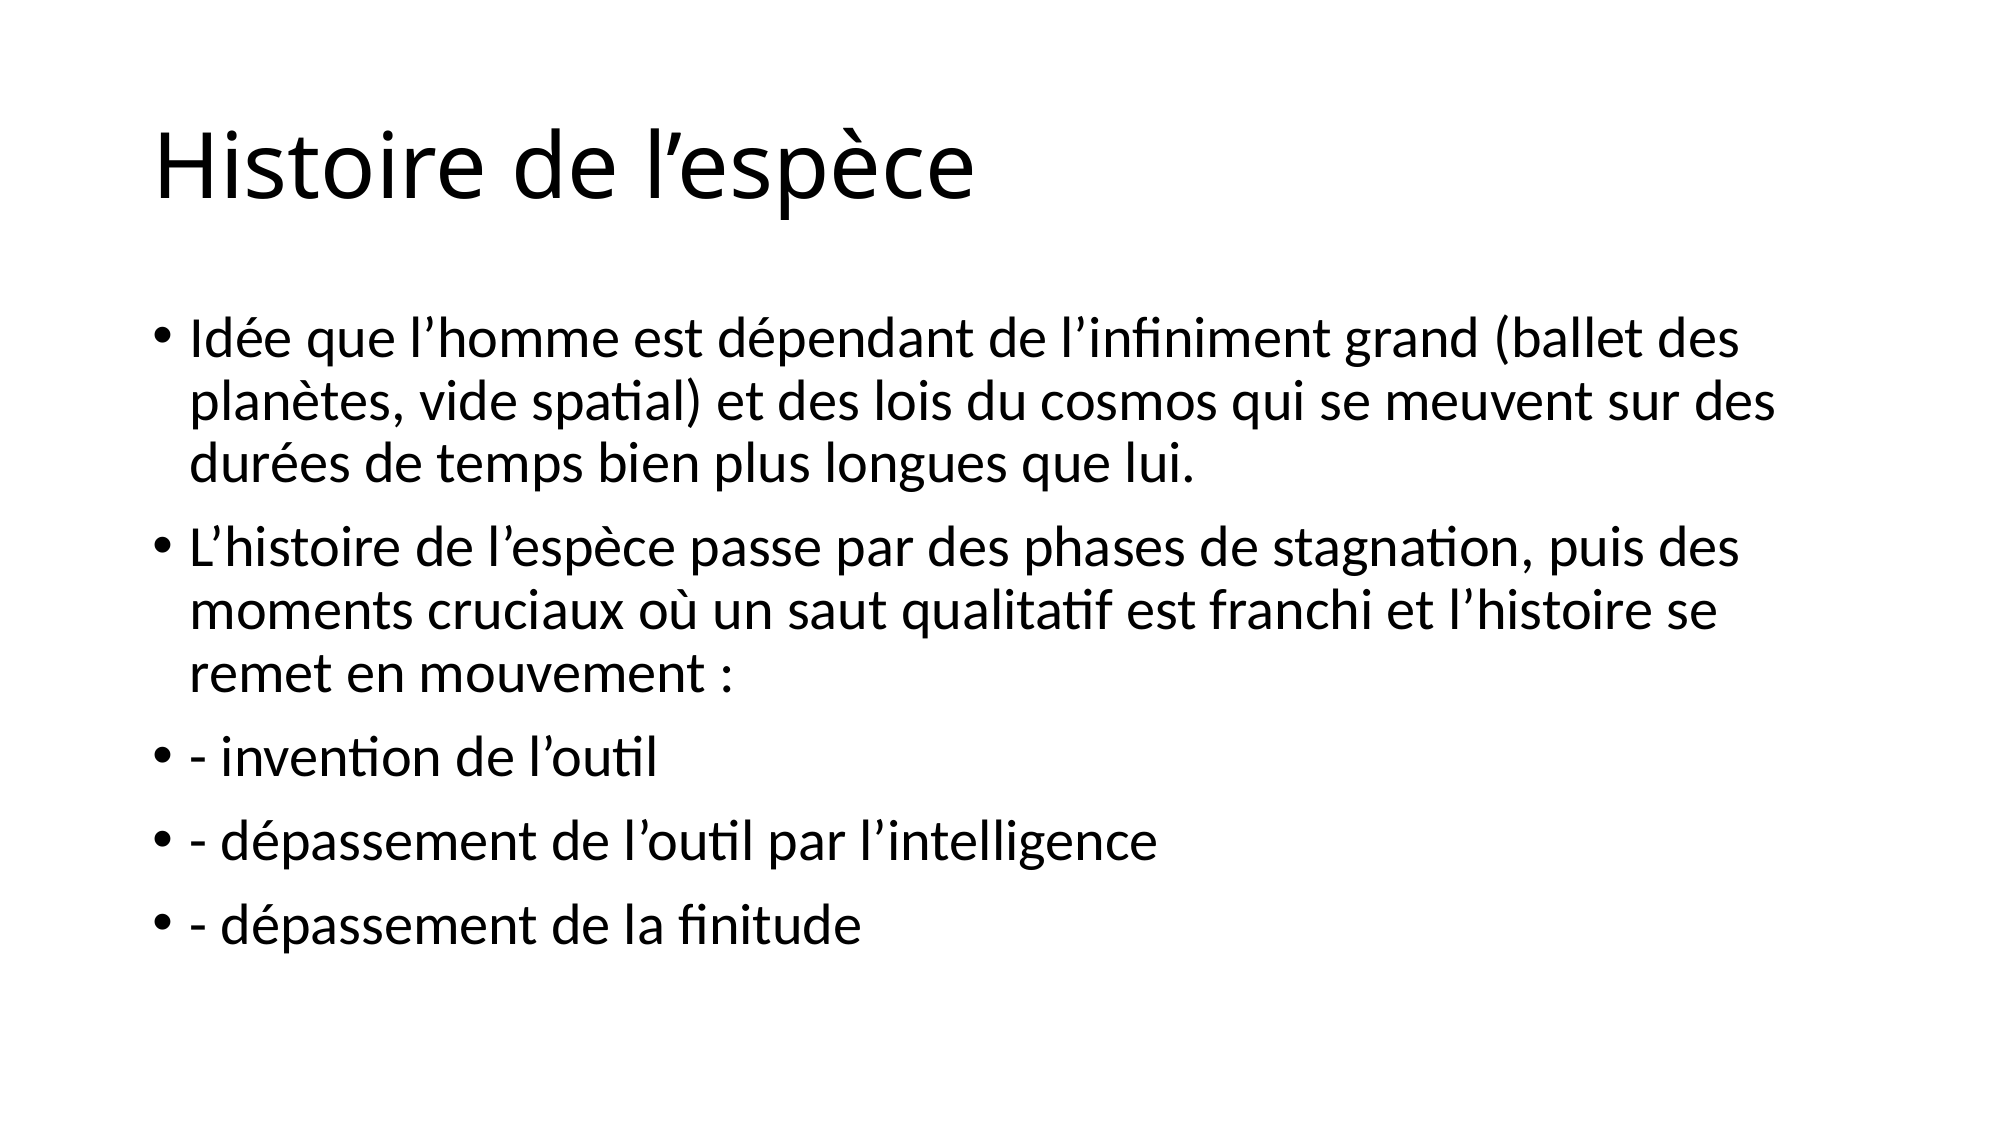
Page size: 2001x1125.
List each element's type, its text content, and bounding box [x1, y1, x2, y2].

text_box Histoire de l’espèce [137, 59, 1863, 278]
text_box Idée que l’homme est dépendant de l’infiniment grand (ballet des planètes, vide spatial) et des lois du cosmos qui se meuvent sur des durées de temps bien plus longues que lui. L’histoire de l’espèce passe par des phases de stagnation, puis des moments cruciaux où un saut qualitatif est franchi et l’histoire se remet en mouvement : - invention de l’outil - dépassement de l’outil par l’intelligence - dépassement de la finitude [137, 299, 1863, 1014]
